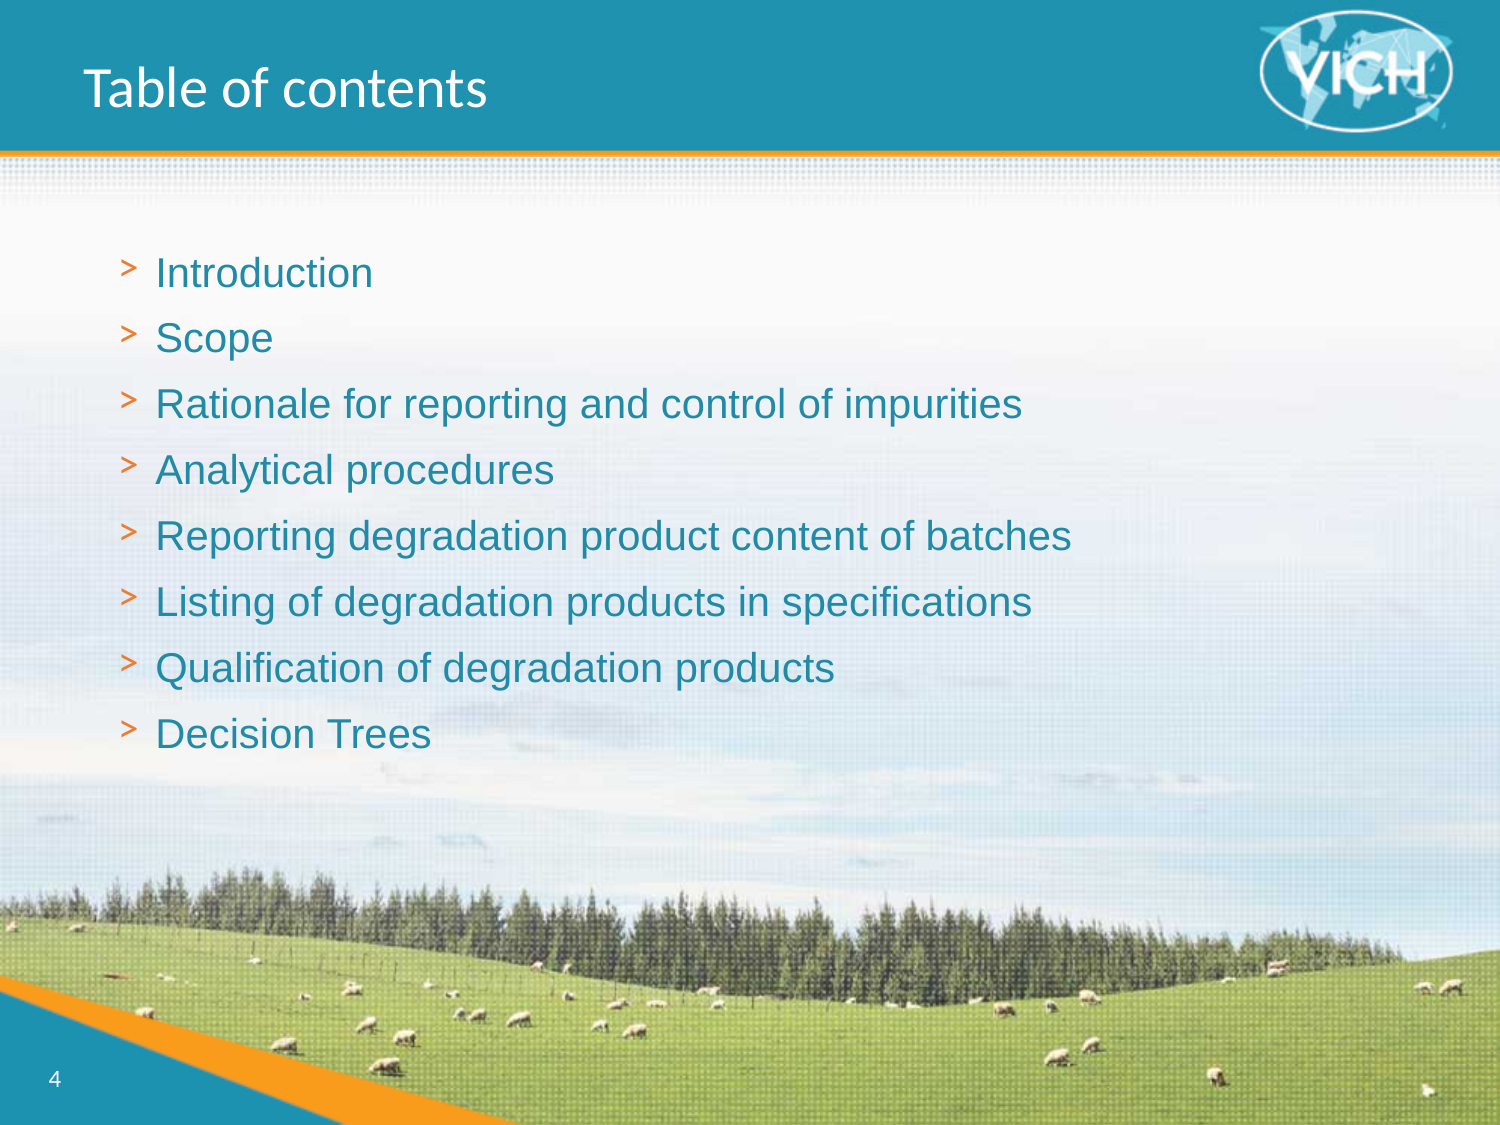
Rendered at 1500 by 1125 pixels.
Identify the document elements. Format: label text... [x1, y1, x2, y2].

picture [0, 0, 1500, 157]
picture [0, 158, 1500, 1125]
list Introduction Scope Rationale for reporting and control of impurities Analytical procedures Reporting degradation product content of batches Listing of degradation products in specifications Qualification of degradation products Decision Trees [103, 243, 1218, 894]
list Table of contents [68, 49, 1218, 135]
